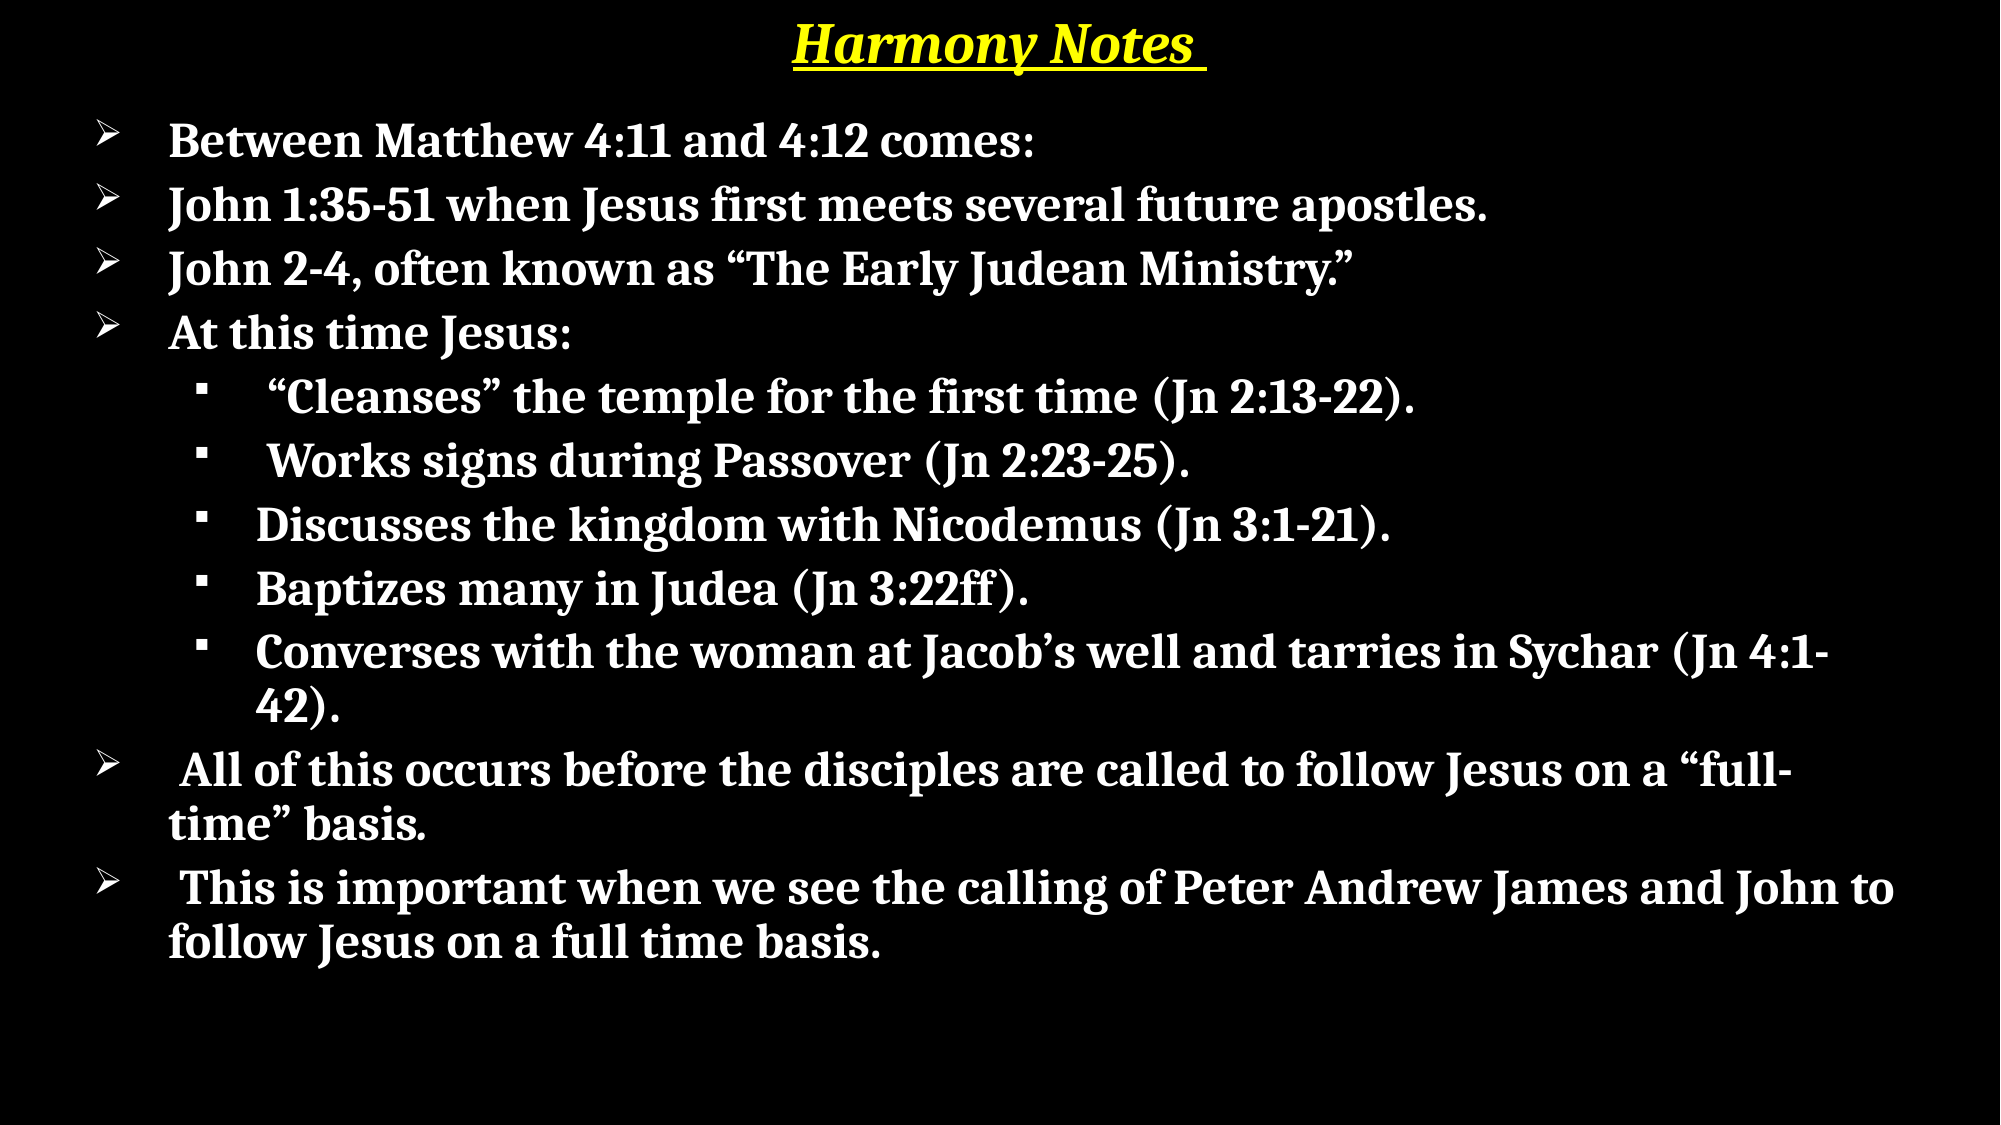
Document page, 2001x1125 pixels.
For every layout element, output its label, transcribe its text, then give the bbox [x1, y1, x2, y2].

title Harmony Notes [324, 0, 1676, 81]
list Between Matthew 4:11 and 4:12 comes: John 1:35-51 when Jesus first meets several future apostles. John 2-4, often known as “The Early Judean Ministry.” At this time Jesus: “Cleanses” the temple for the first time (Jn 2:13-22). Works signs during Passover (Jn 2:23-25). Discusses the kingdom with Nicodemus (Jn 3:1-21). Baptizes many in Judea (Jn 3:22ff). Converses with the woman at Jacob’s well and tarries in Sychar (Jn 4:1-42). All of this occurs before the disciples are called to follow Jesus on a “full-time” basis. This is important when we see the calling of Peter Andrew James and John to follow Jesus on a full time basis. [78, 106, 1922, 1070]
